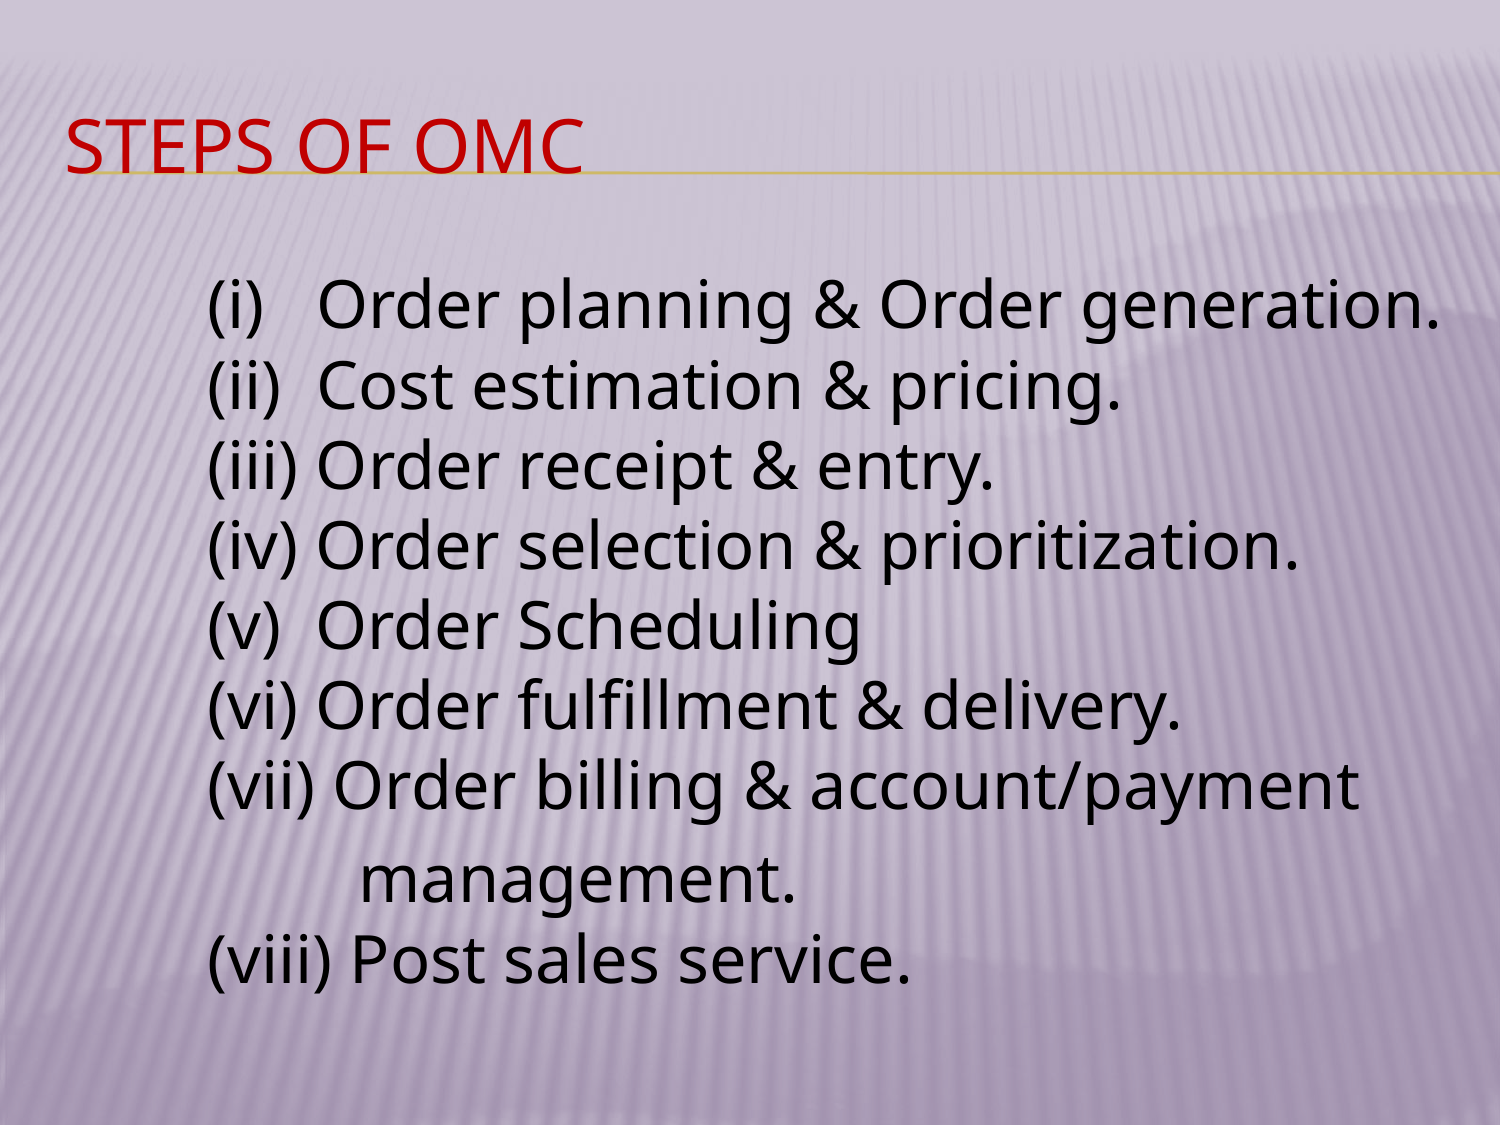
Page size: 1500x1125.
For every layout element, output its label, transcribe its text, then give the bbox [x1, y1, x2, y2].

list (i) Order planning & Order generation. (ii) Cost estimation & pricing. (iii) Order receipt & entry. (iv) Order selection & prioritization. (v) Order Scheduling (vi) Order fulfillment & delivery. (vii) Order billing & account/payment management. (viii) Post sales service. [50, 254, 1475, 1125]
title Steps of OMC [50, 75, 1475, 213]
